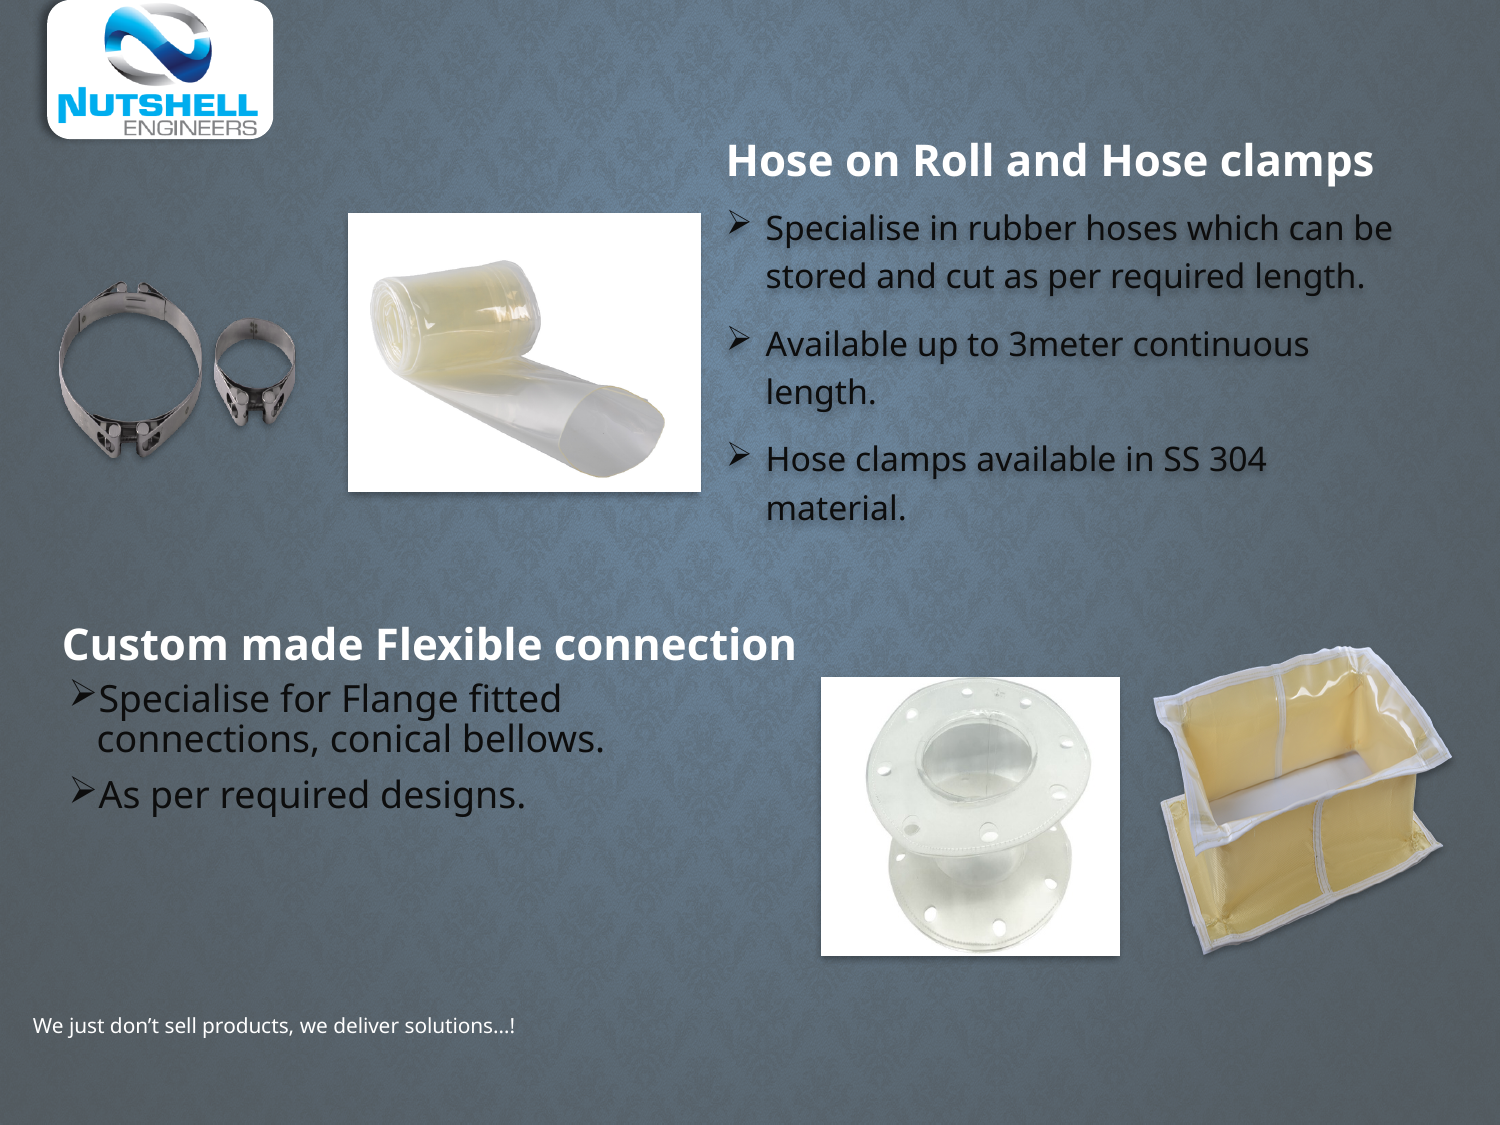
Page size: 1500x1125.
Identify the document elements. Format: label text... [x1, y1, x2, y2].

picture [17, 197, 701, 541]
footer We just don’t sell products, we deliver solutions…! [17, 995, 839, 1055]
picture [1151, 644, 1454, 956]
text_box Custom made Flexible connection [47, 608, 876, 677]
picture [820, 676, 1121, 956]
list Specialise in rubber hoses which can be stored and cut as per required length. Available up to 3meter continuous length. Hose clamps available in SS 304 material. [710, 193, 1416, 541]
picture [46, 0, 274, 140]
text_box Specialise for Flange fitted connections, conical bellows. As per required designs. [53, 677, 750, 989]
text_box Hose on Roll and Hose clamps [710, 125, 1453, 193]
